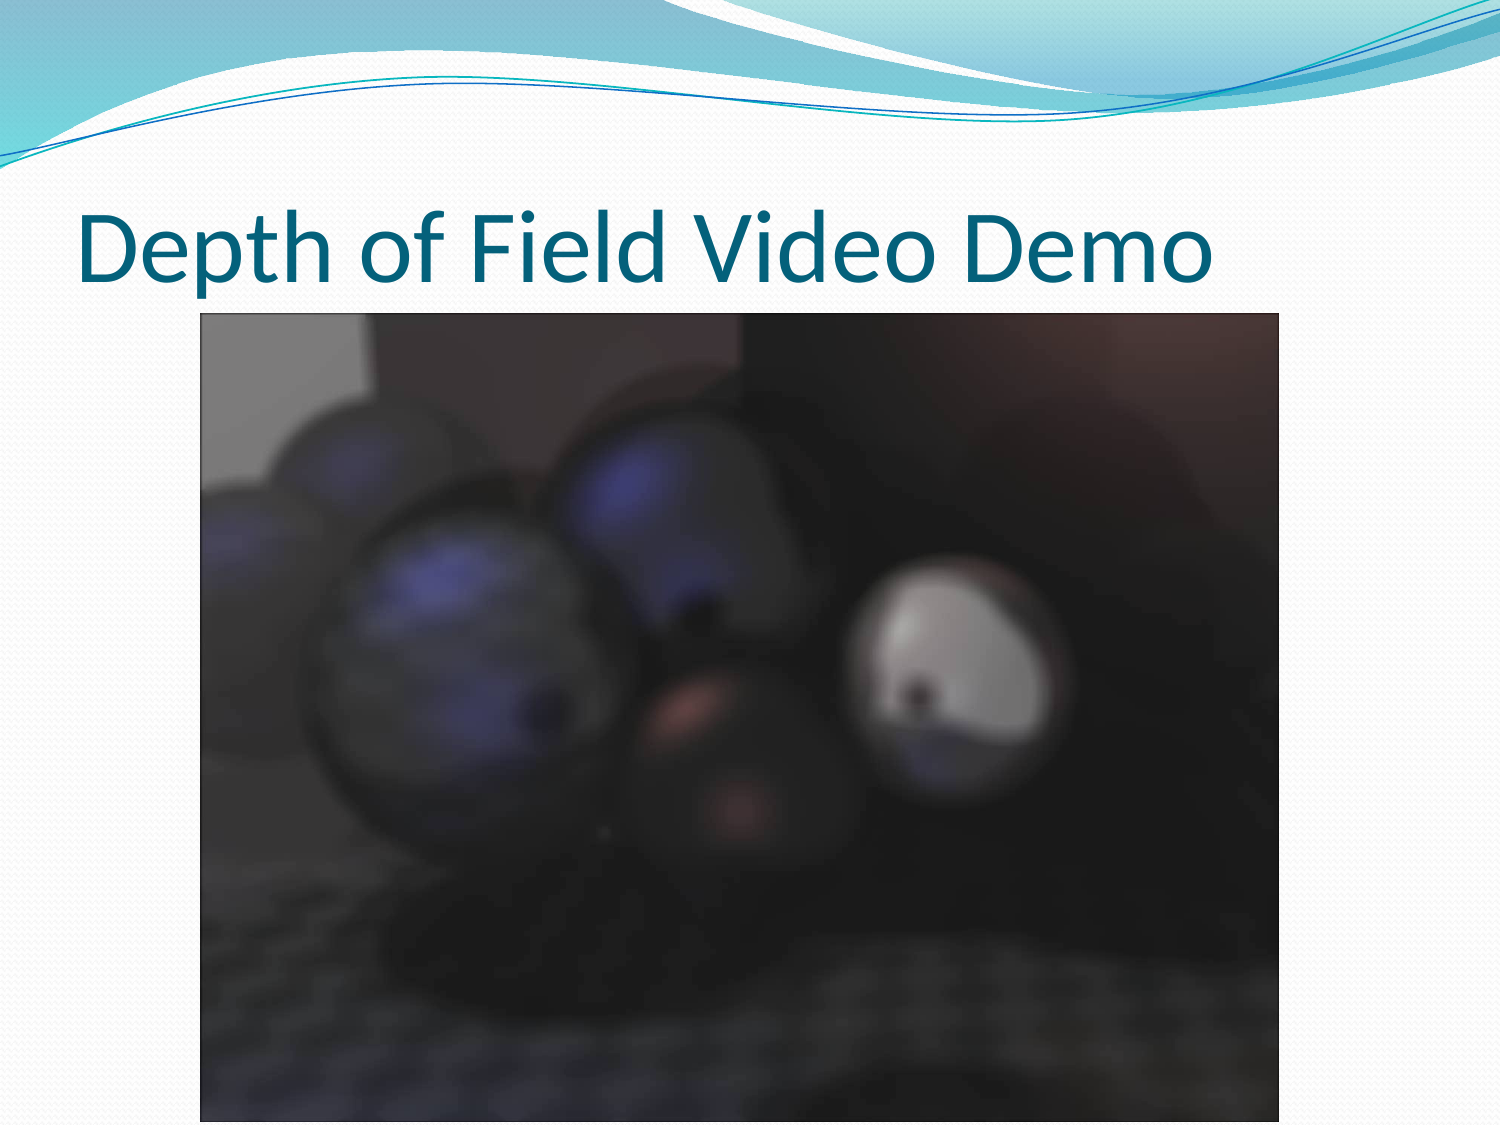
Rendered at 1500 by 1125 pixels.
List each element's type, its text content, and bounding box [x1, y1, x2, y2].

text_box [199, 312, 1280, 1123]
title Depth of Field Video Demo [75, 115, 1425, 303]
